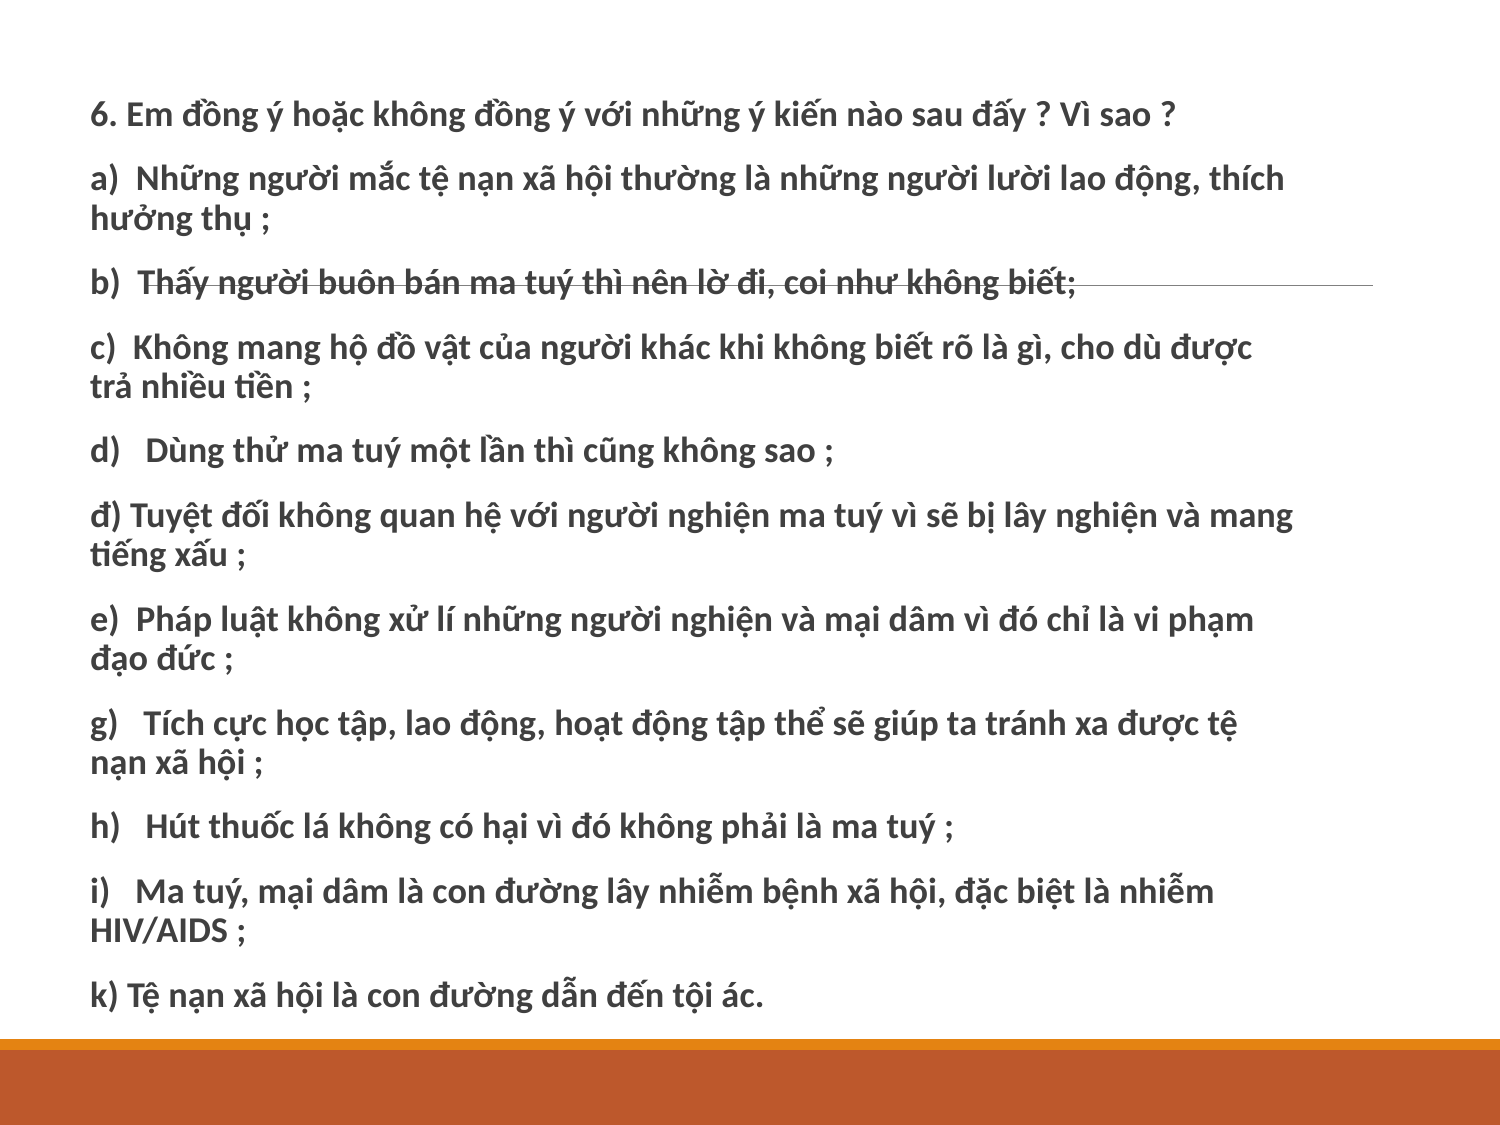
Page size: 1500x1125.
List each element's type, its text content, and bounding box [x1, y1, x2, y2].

list 6. Em đồng ý hoặc không đồng ý với những ý kiến nào sau đấy ? Vì sao ? a) Những người mắc tệ nạn xã hội thường là những người lười lao động, thích hưởng thụ ; b) Thấy người buôn bán ma tuý thì nên lờ đi, coi như không biết; c) Không mang hộ đồ vật của người khác khi không biết rõ là gì, cho dù được trả nhiều tiền ; d) Dùng thử ma tuý một lần thì cũng không sao ; đ) Tuyệt đối không quan hệ với người nghiện ma tuý vì sẽ bị lây nghiện và mang tiếng xấu ; e) Pháp luật không xử lí những người nghiện và mại dâm vì đó chỉ là vi phạm đạo đức ; g) Tích cực học tập, lao động, hoạt động tập thể sẽ giúp ta tránh xa được tệ nạn xã hội ; h) Hút thuốc lá không có hại vì đó không phải là ma tuý ; i) Ma tuý, mại dâm là con đường lây nhiễm bệnh xã hội, đặc biệt là nhiễm HIV/AIDS ; k) Tệ nạn xã hội là con đường dẫn đến tội ác. [75, 87, 1300, 1025]
